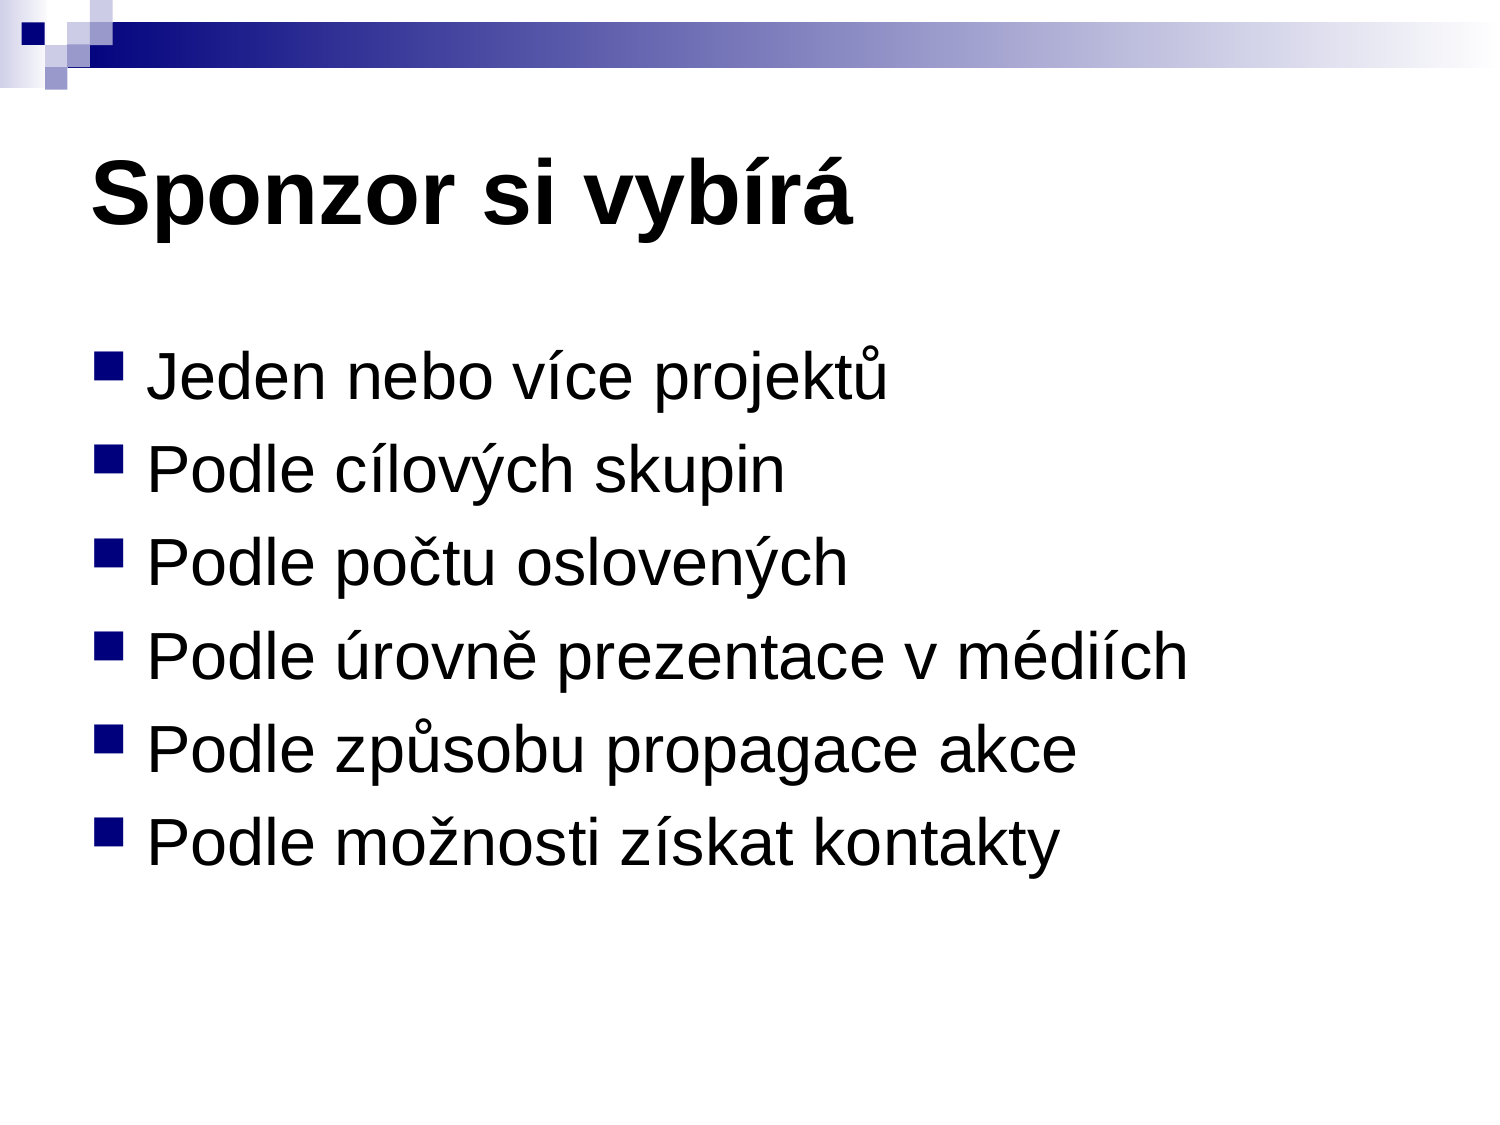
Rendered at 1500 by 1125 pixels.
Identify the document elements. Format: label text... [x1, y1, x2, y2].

title Sponzor si vybírá [74, 74, 1426, 301]
list Jeden nebo více projektů Podle cílových skupin Podle počtu oslovených Podle úrovně prezentace v médiích Podle způsobu propagace akce Podle možnosti získat kontakty [74, 324, 1426, 963]
